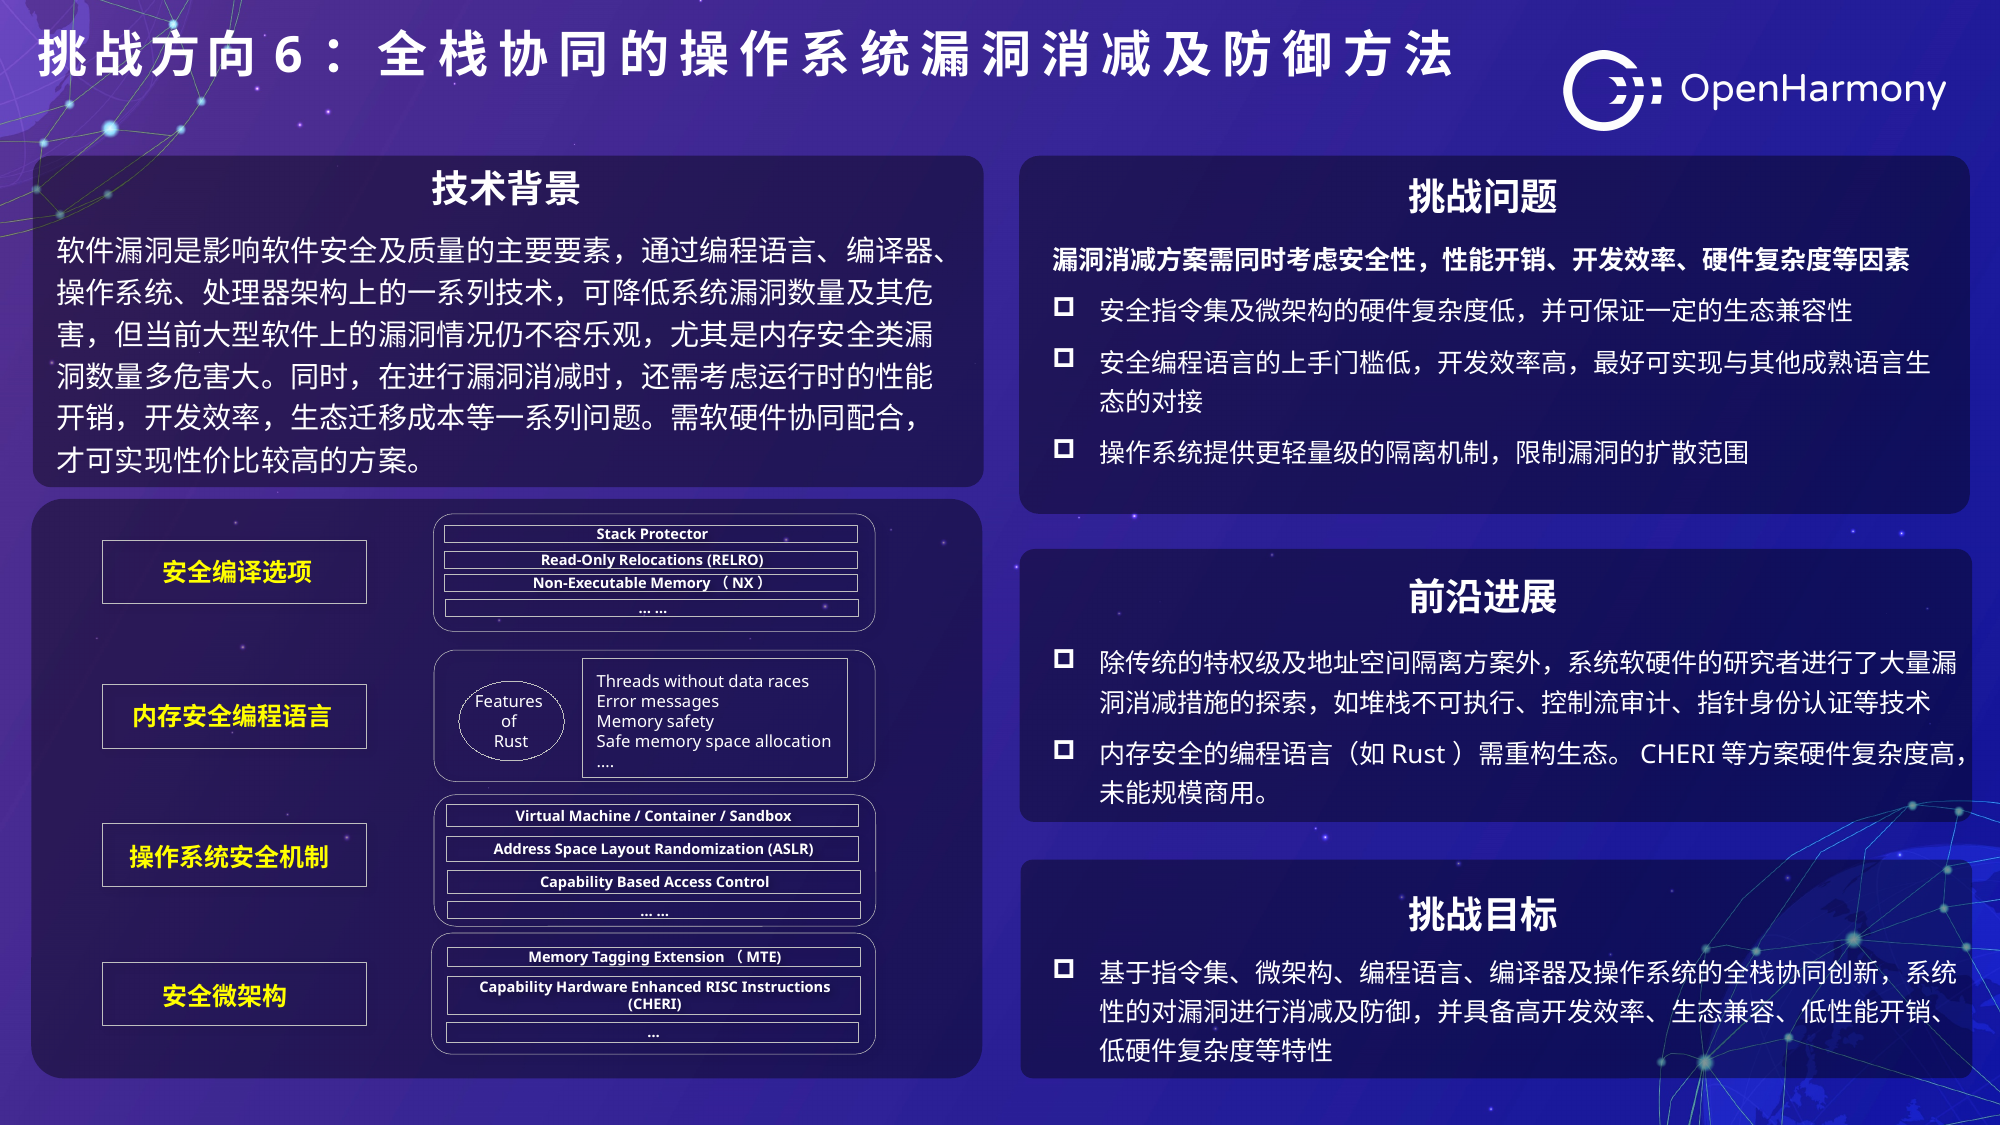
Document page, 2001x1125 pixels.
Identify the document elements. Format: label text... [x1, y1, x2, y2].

text_box [32, 155, 984, 488]
text_box [433, 650, 876, 782]
text_box Read-Only Relocations (RELRO) [444, 551, 858, 569]
text_box 除传统的特权级及地址空间隔离方案外，系统软硬件的研究者进行了大量漏洞消减措施的探索，如堆栈不可执行、控制流审计、指针身份认证等技术 内存安全的编程语言（如Rust）需重构生态。CHERI等方案硬件复杂度高，未能规模商用。 [1052, 639, 1961, 808]
text_box 挑战目标 [1393, 883, 1574, 944]
text_box [433, 794, 876, 926]
text_box Address Space Layout Randomization (ASLR) [446, 836, 859, 861]
text_box [31, 498, 983, 1079]
text_box [581, 657, 848, 778]
text_box … … [447, 901, 860, 919]
text_box 安全编译选项 [147, 548, 328, 594]
text_box [433, 513, 876, 632]
text_box [1020, 859, 1973, 1079]
text_box 安全微架构 [147, 973, 303, 1018]
text_box Non-Executable Memory（NX） [444, 574, 858, 592]
picture [0, 0, 2000, 1125]
text_box [1019, 548, 1973, 822]
text_box … [446, 1022, 859, 1042]
text_box … … [445, 599, 858, 617]
text_box 技术背景 [416, 157, 597, 217]
text_box [1019, 155, 1970, 514]
text_box 挑战方向6：全栈协同的操作系统漏洞消减及防御方法 [37, 0, 1613, 104]
text_box [102, 540, 367, 604]
text_box Capability Based Access Control [447, 870, 860, 893]
text_box Memory Tagging Extension（MTE) [447, 947, 860, 967]
text_box Virtual Machine / Container / Sandbox [446, 803, 859, 827]
text_box 挑战问题 [1393, 165, 1574, 225]
text_box Stack Protector [444, 525, 858, 543]
text_box 内存安全编程语言 [117, 693, 348, 739]
text_box 软件漏洞是影响软件安全及质量的主要要素，通过编程语言、编译器、操作系统、处理器架构上的一系列技术，可降低系统漏洞数量及其危害，但当前大型软件上的漏洞情况仍不容乐观，尤其是内存安全类漏洞数量多危害大。同时，在进行漏洞消减时，还需考虑运行时的性能开销，开发效率，生态迁移成本等一系列问题。需软硬件协同配合，才可实现性价比较高的方案。 [41, 217, 972, 485]
text_box 操作系统安全机制 [114, 833, 345, 879]
text_box [431, 933, 876, 1055]
text_box [102, 684, 367, 748]
text_box 基于指令集、微架构、编程语言、编译器及操作系统的全栈协同创新，系统性的对漏洞进行消减及防御，并具备高开发效率、生态兼容、低性能开销、低硬件复杂度等特性 [1052, 948, 1961, 1066]
text_box [102, 823, 367, 887]
text_box Capability Hardware Enhanced RISC Instructions (CHERI) [447, 976, 860, 1015]
text_box [102, 961, 367, 1026]
text_box 漏洞消减方案需同时考虑安全性，性能开销、开发效率、硬件复杂度等因素 安全指令集及微架构的硬件复杂度低，并可保证一定的生态兼容性 安全编程语言的上手门槛低，开发效率高，最好可实现与其他成熟语言生态的对接 操作系统提供更轻量级的隔离机制，限制漏洞的扩散范围 [1052, 235, 1940, 469]
text_box 前沿进展 [1393, 565, 1574, 626]
